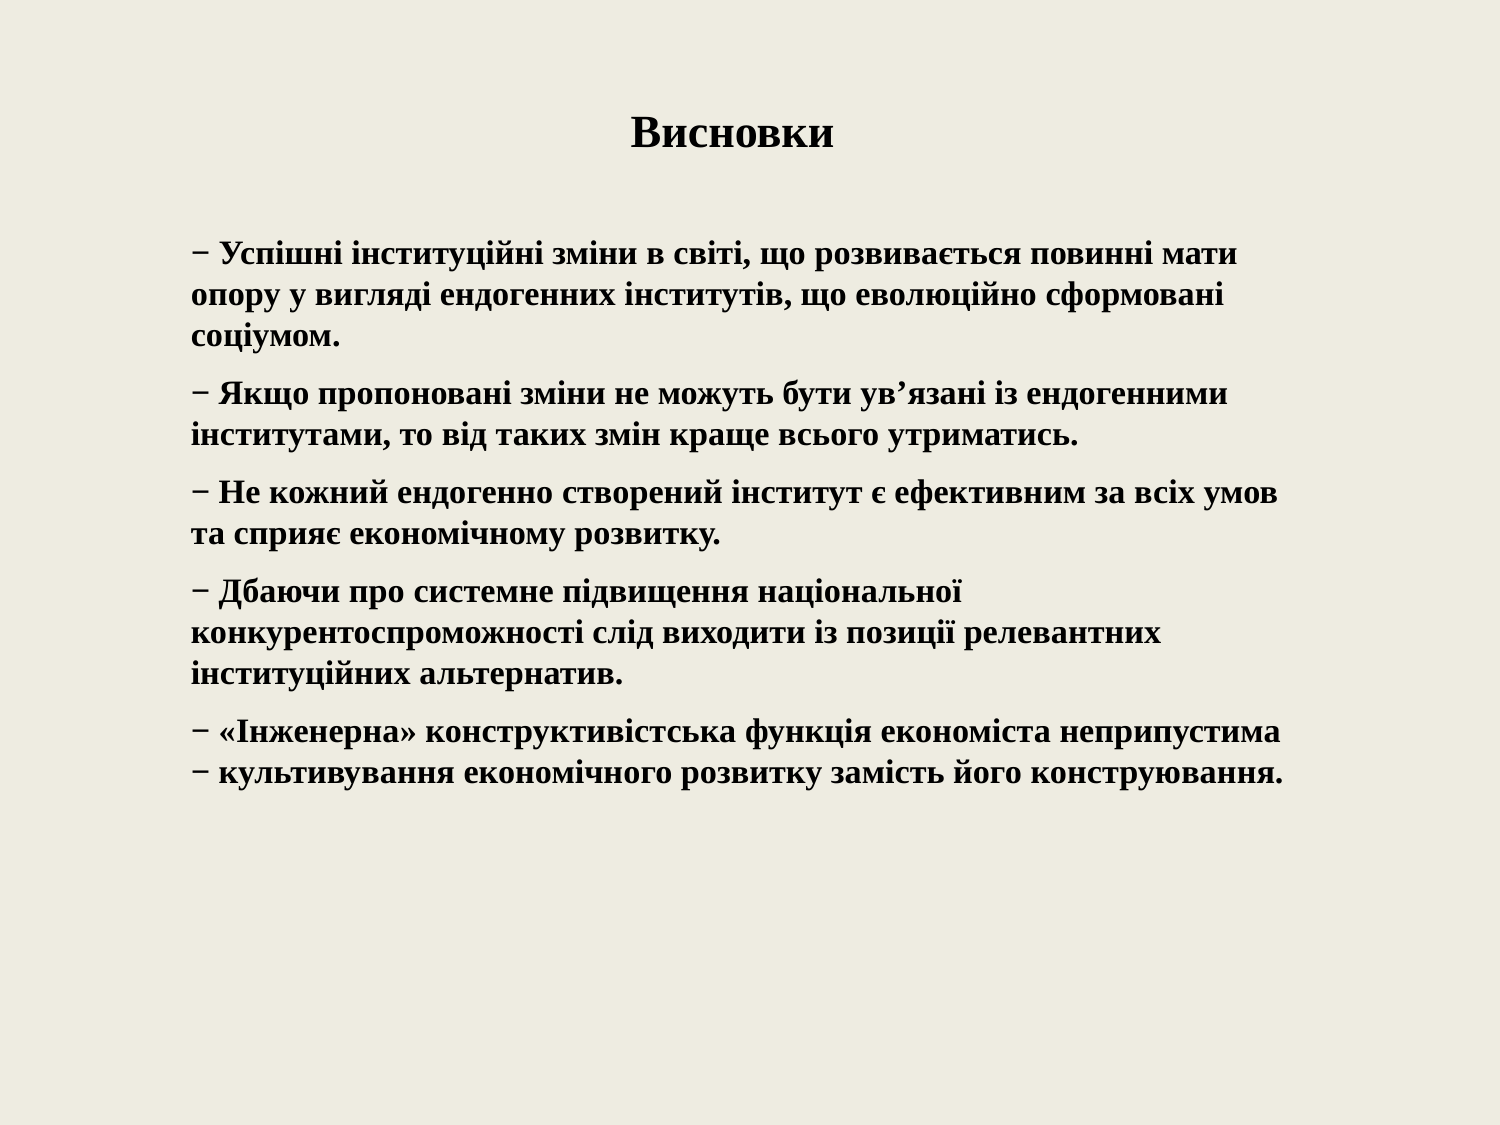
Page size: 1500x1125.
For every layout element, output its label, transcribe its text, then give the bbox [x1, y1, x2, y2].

subtitle − Успішні інституційні зміни в світі, що розвивається повинні мати опору у вигляді ендогенних інститутів, що еволюційно сформовані соціумом. − Якщо пропоновані зміни не можуть бути ув’язані із ендогенними інститутами, то від таких змін краще всього утриматись. − Не кожний ендогенно створений інститут є ефективним за всіх умов та сприяє економічному розвитку. − Дбаючи про системне підвищення національної конкурентоспроможності слід виходити із позиції релевантних інституційних альтернатив. − «Інженерна» конструктивістська функція економіста неприпустима − культивування економічного розвитку замість його конструювання. [175, 222, 1301, 832]
title Висновки [117, 93, 1348, 164]
